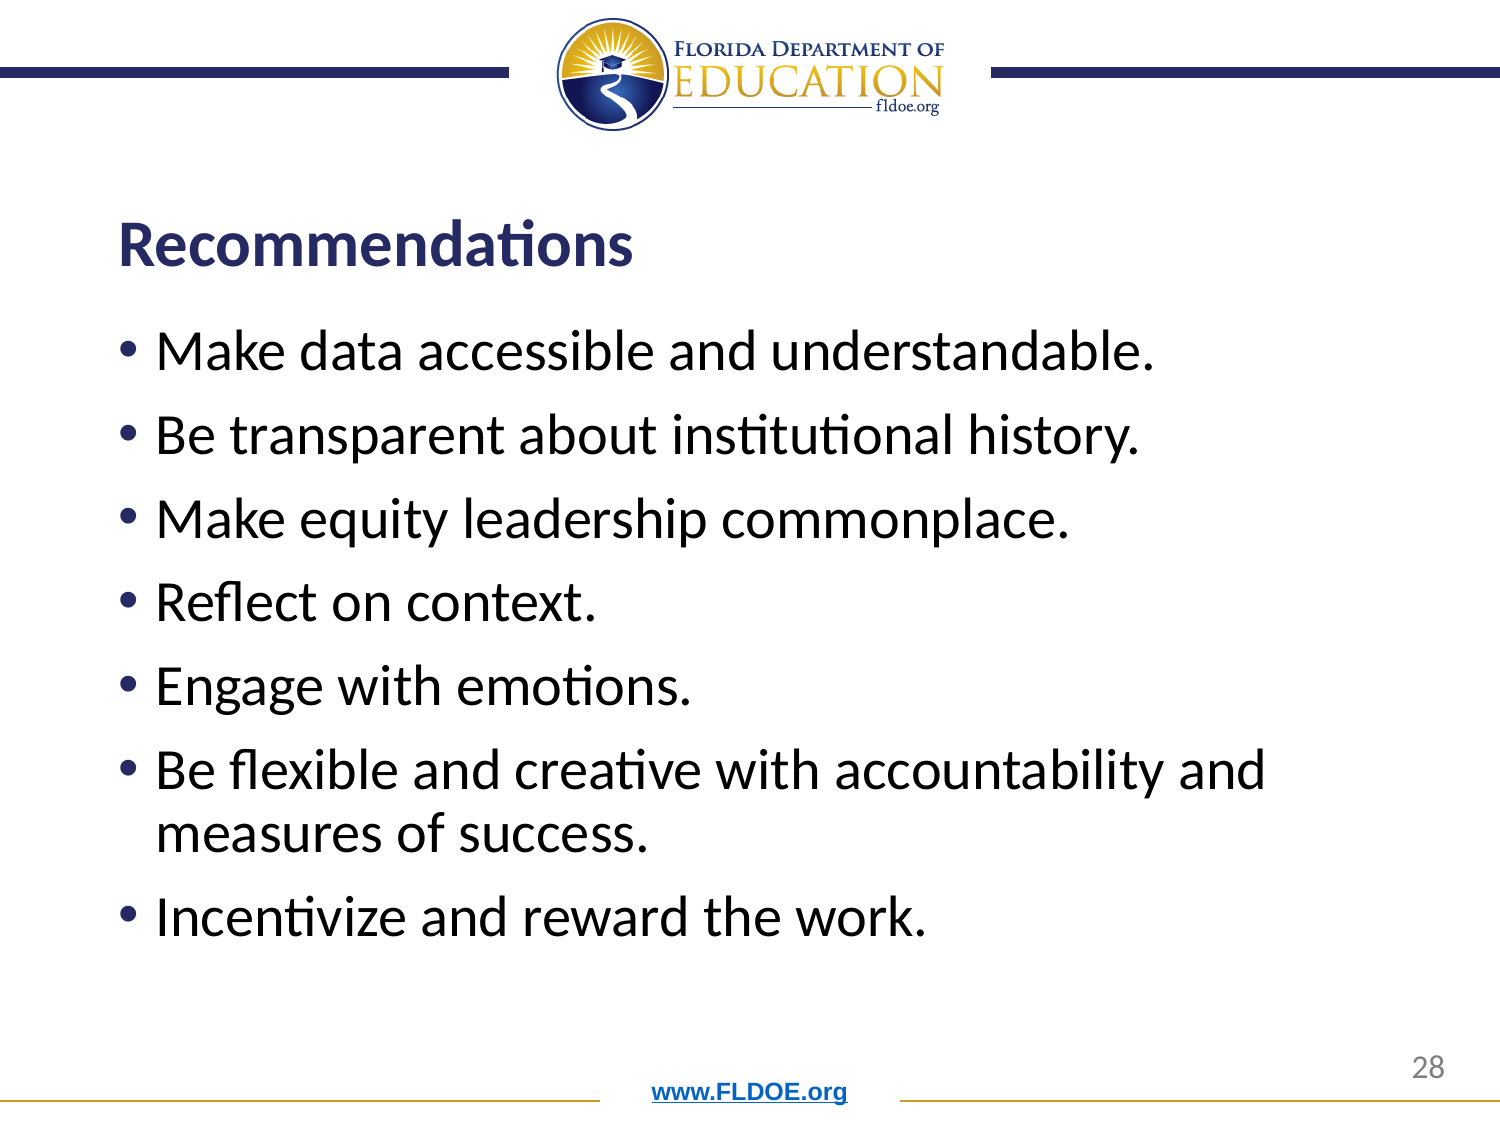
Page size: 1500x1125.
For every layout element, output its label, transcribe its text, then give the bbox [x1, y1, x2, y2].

title Recommendations [103, 158, 1397, 289]
picture [538, 3, 962, 145]
list Make data accessible and understandable. Be transparent about institutional history. Make equity leadership commonplace. Reflect on context. Engage with emotions. Be flexible and creative with accountability and measures of success. Incentivize and reward the work. [103, 312, 1397, 1028]
